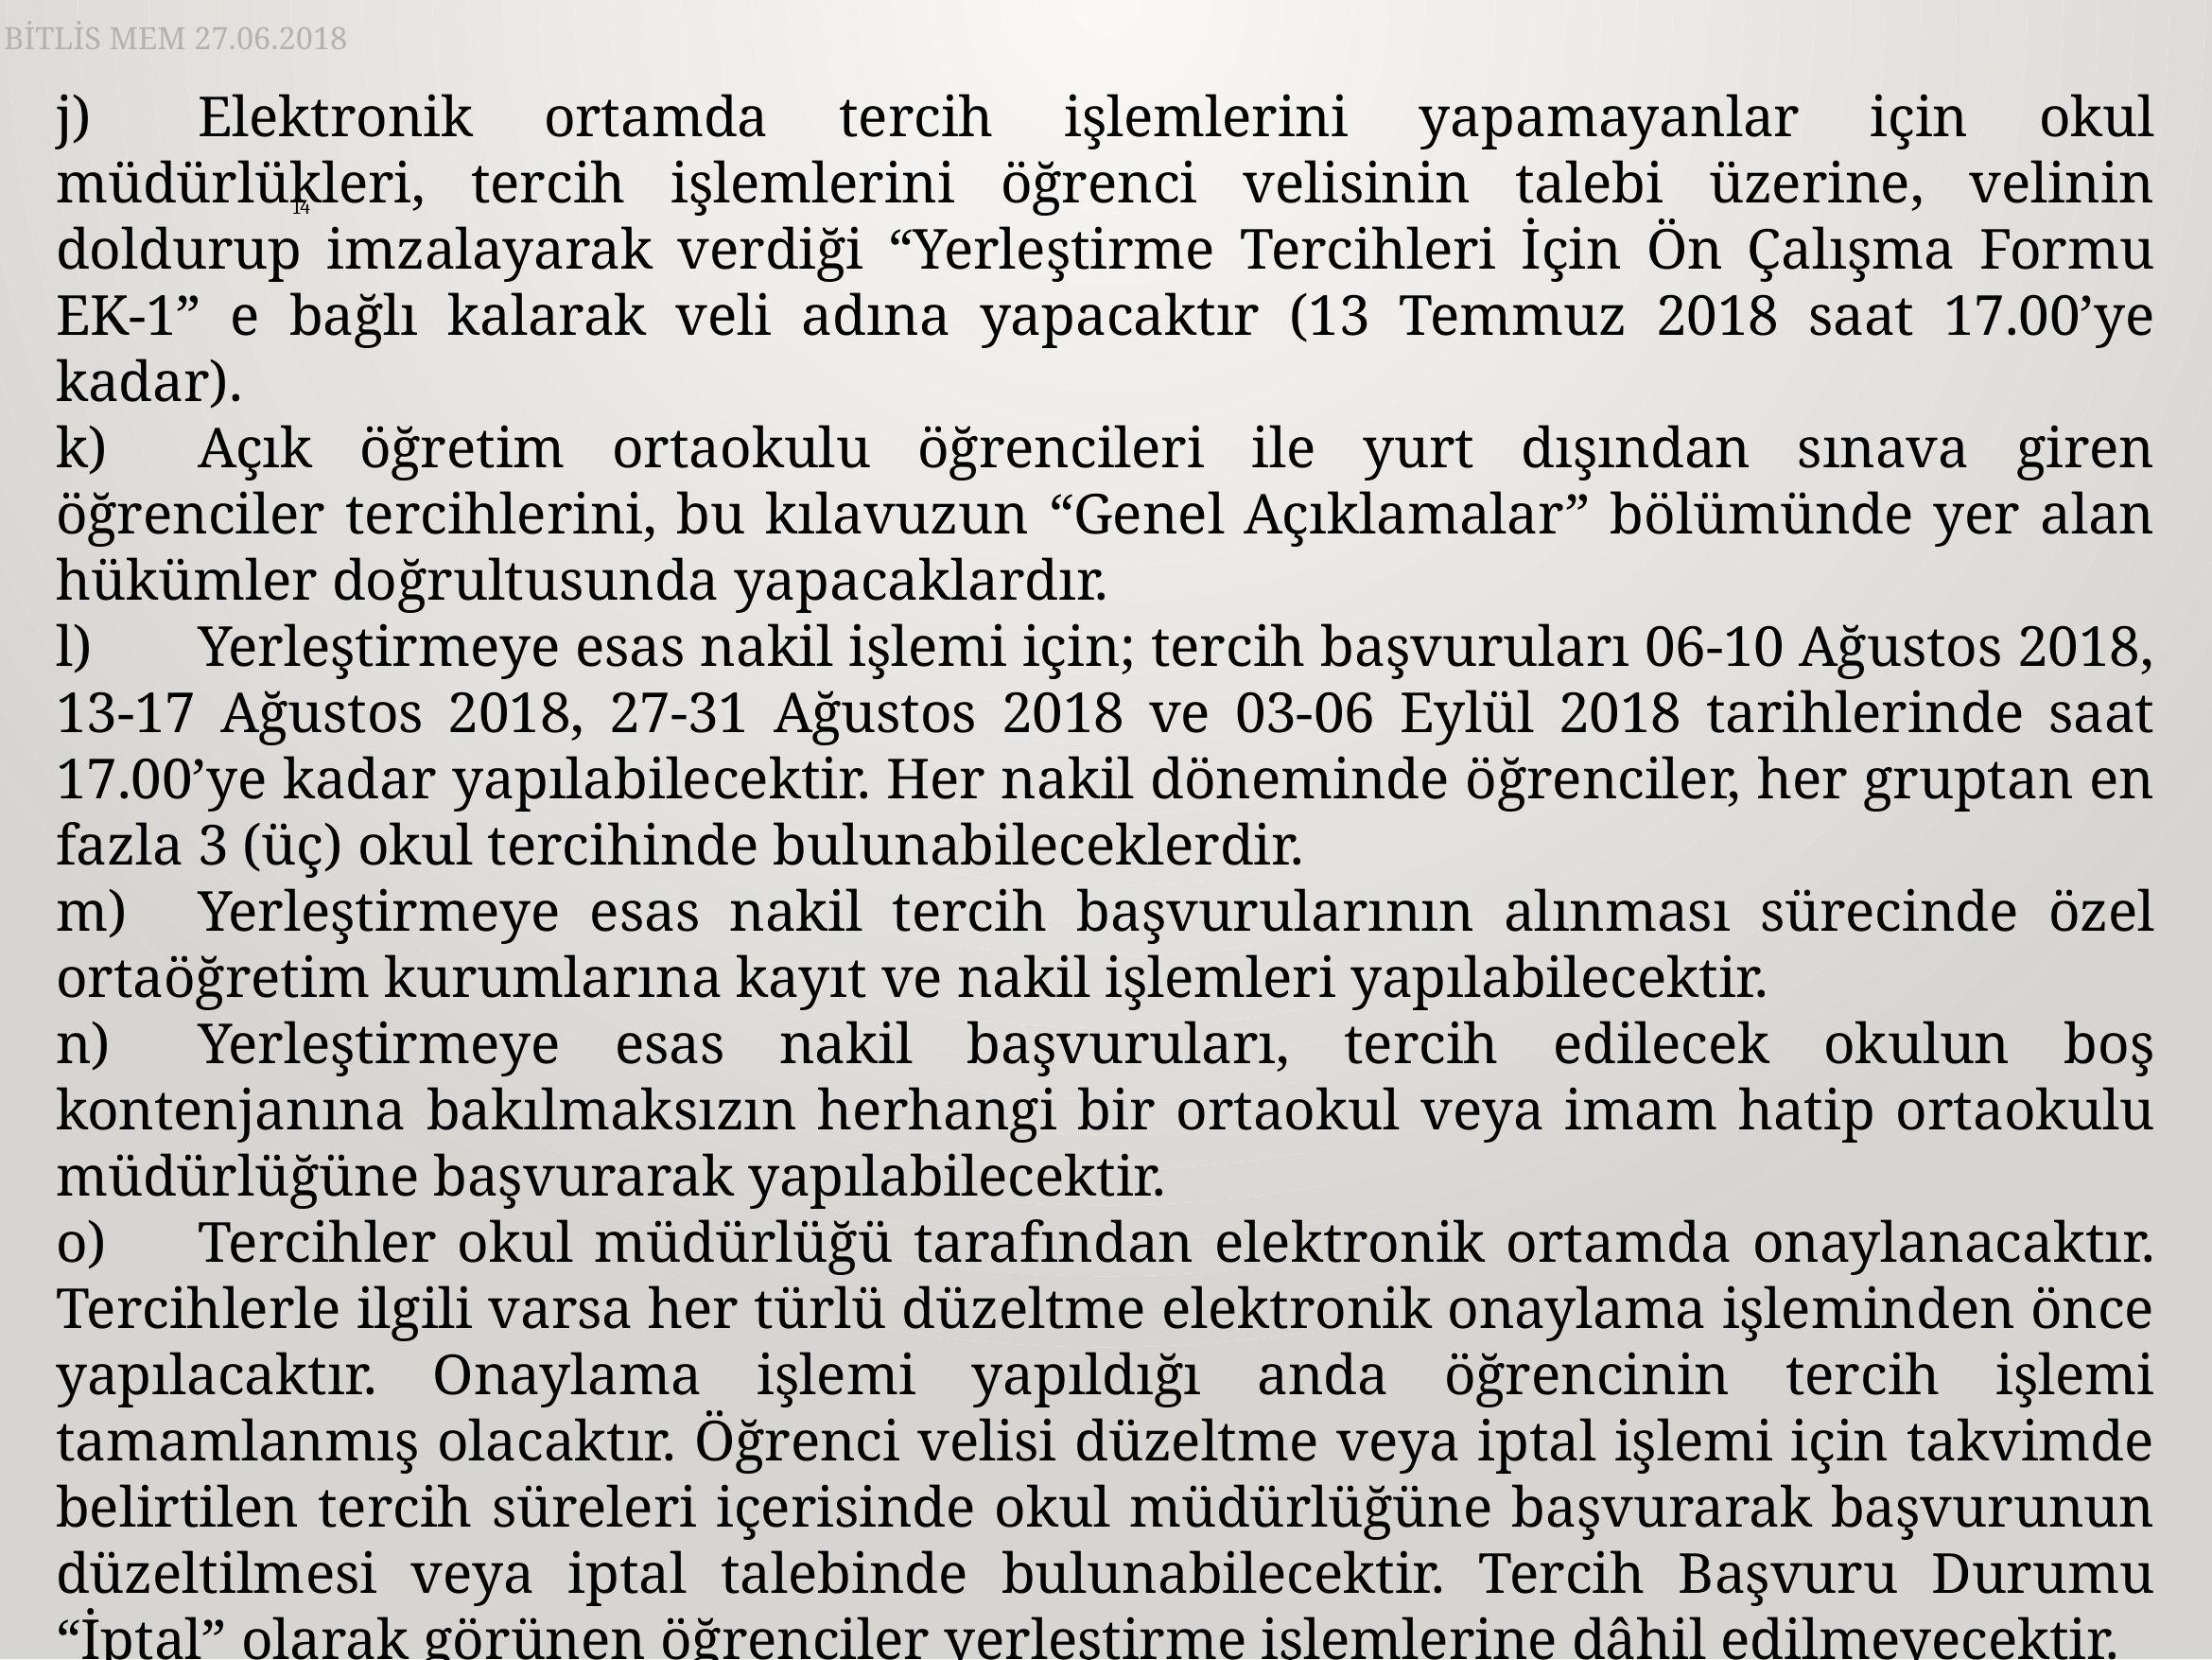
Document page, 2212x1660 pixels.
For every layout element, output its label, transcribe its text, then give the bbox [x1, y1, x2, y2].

footer BİTLİS MEM 27.06.2018 [0, 0, 653, 76]
slide_number 14 [117, 193, 311, 316]
text_box j) Elektronik ortamda tercih işlemlerini yapamayanlar için okul müdürlükleri, tercih işlemlerini öğrenci velisinin talebi üzerine, velinin doldurup imzalayarak verdiği “Yerleştirme Tercihleri İçin Ön Çalışma Formu EK-1” e bağlı kalarak veli adına yapacaktır (13 Temmuz 2018 saat 17.00’ye kadar). k) Açık öğretim ortaokulu öğrencileri ile yurt dışından sınava giren öğrenciler tercihlerini, bu kılavuzun “Genel Açıklamalar” bölümünde yer alan hükümler doğrultusunda yapacaklardır. l) Yerleştirmeye esas nakil işlemi için; tercih başvuruları 06-10 Ağustos 2018, 13-17 Ağustos 2018, 27-31 Ağustos 2018 ve 03-06 Eylül 2018 tarihlerinde saat 17.00’ye kadar yapılabilecektir. Her nakil döneminde öğrenciler, her gruptan en fazla 3 (üç) okul tercihinde bulunabileceklerdir. m) Yerleştirmeye esas nakil tercih başvurularının alınması sürecinde özel ortaöğretim kurumlarına kayıt ve nakil işlemleri yapılabilecektir. n) Yerleştirmeye esas nakil başvuruları, tercih edilecek okulun boş kontenjanına bakılmaksızın herhangi bir ortaokul veya imam hatip ortaokulu müdürlüğüne başvurarak yapılabilecektir. o) Tercihler okul müdürlüğü tarafından elektronik ortamda onaylanacaktır. Tercihlerle ilgili varsa her türlü düzeltme elektronik onaylama işleminden önce yapılacaktır. Onaylama işlemi yapıldığı anda öğrencinin tercih işlemi tamamlanmış olacaktır. Öğrenci velisi düzeltme veya iptal işlemi için takvimde belirtilen tercih süreleri içerisinde okul müdürlüğüne başvurarak başvurunun düzeltilmesi veya iptal talebinde bulunabilecektir. Tercih Başvuru Durumu “İptal” olarak görünen öğrenciler yerleştirme işlemlerine dâhil edilmeyecektir. [42, 75, 2170, 1660]
